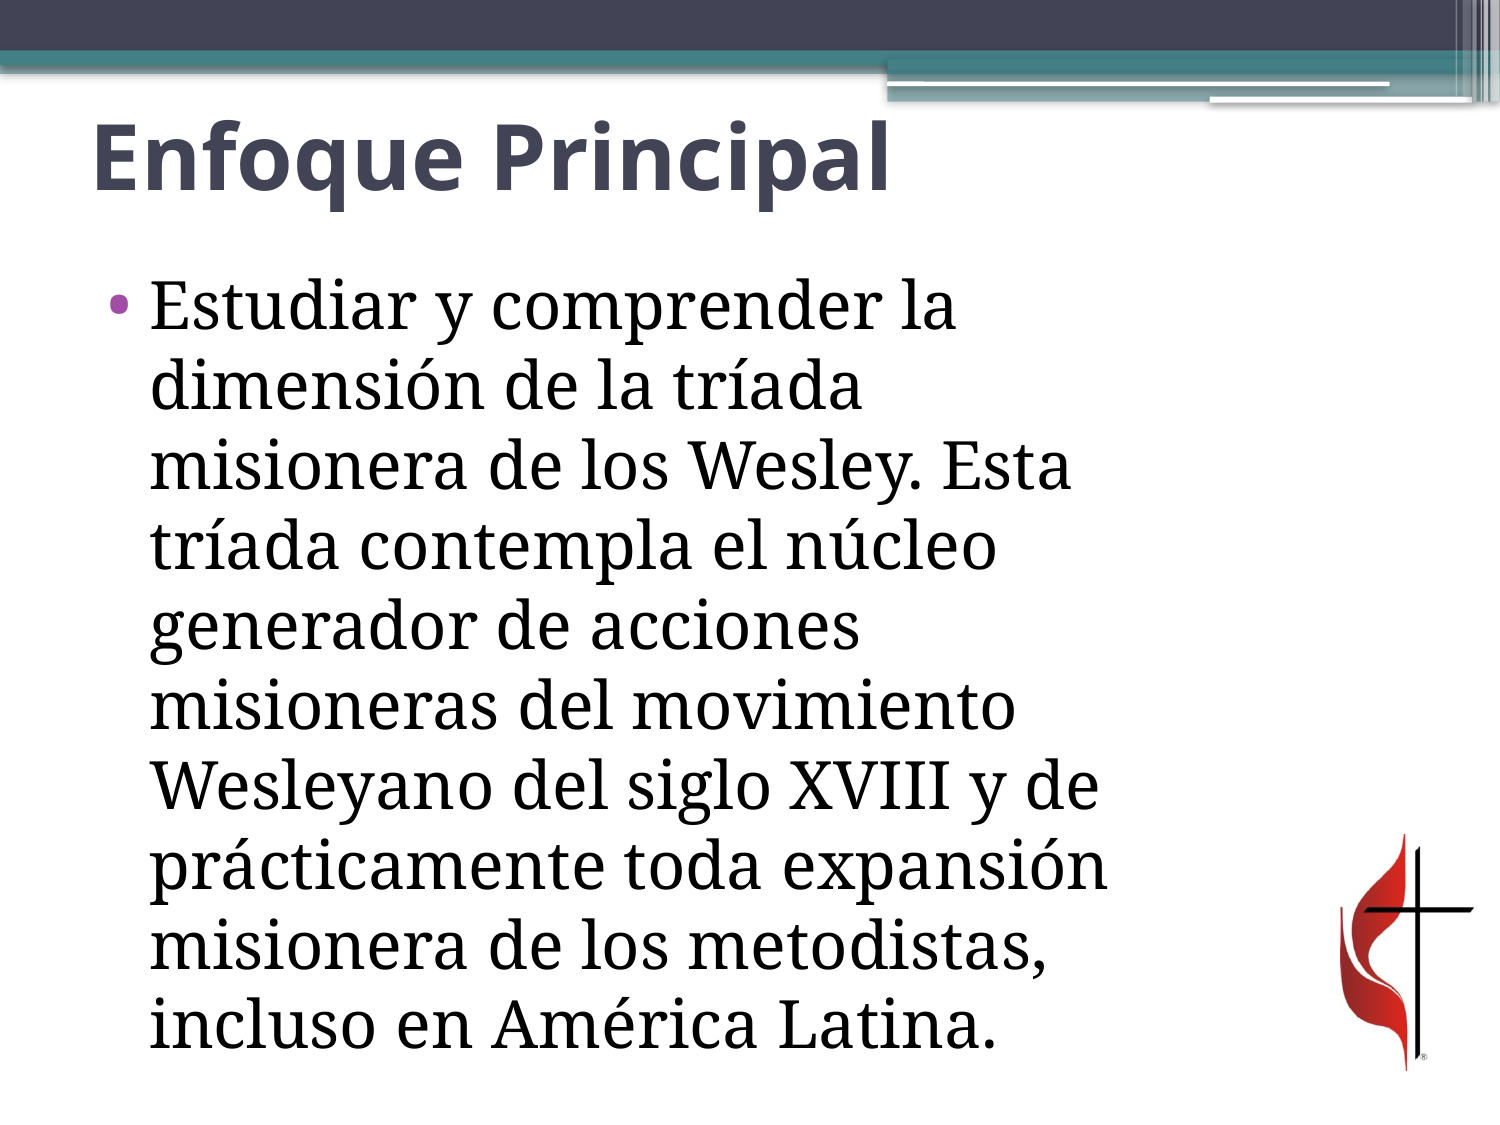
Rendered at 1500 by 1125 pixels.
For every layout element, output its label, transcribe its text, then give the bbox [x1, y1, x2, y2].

list Estudiar y comprender la dimensión de la tríada misionera de los Wesley. Esta tríada contempla el núcleo generador de acciones misioneras del movimiento Wesleyano del siglo XVIII y de prácticamente toda expansión misionera de los metodistas, incluso en América Latina. [75, 255, 1152, 965]
picture [1340, 834, 1474, 1071]
title Enfoque Principal [75, 66, 1425, 242]
